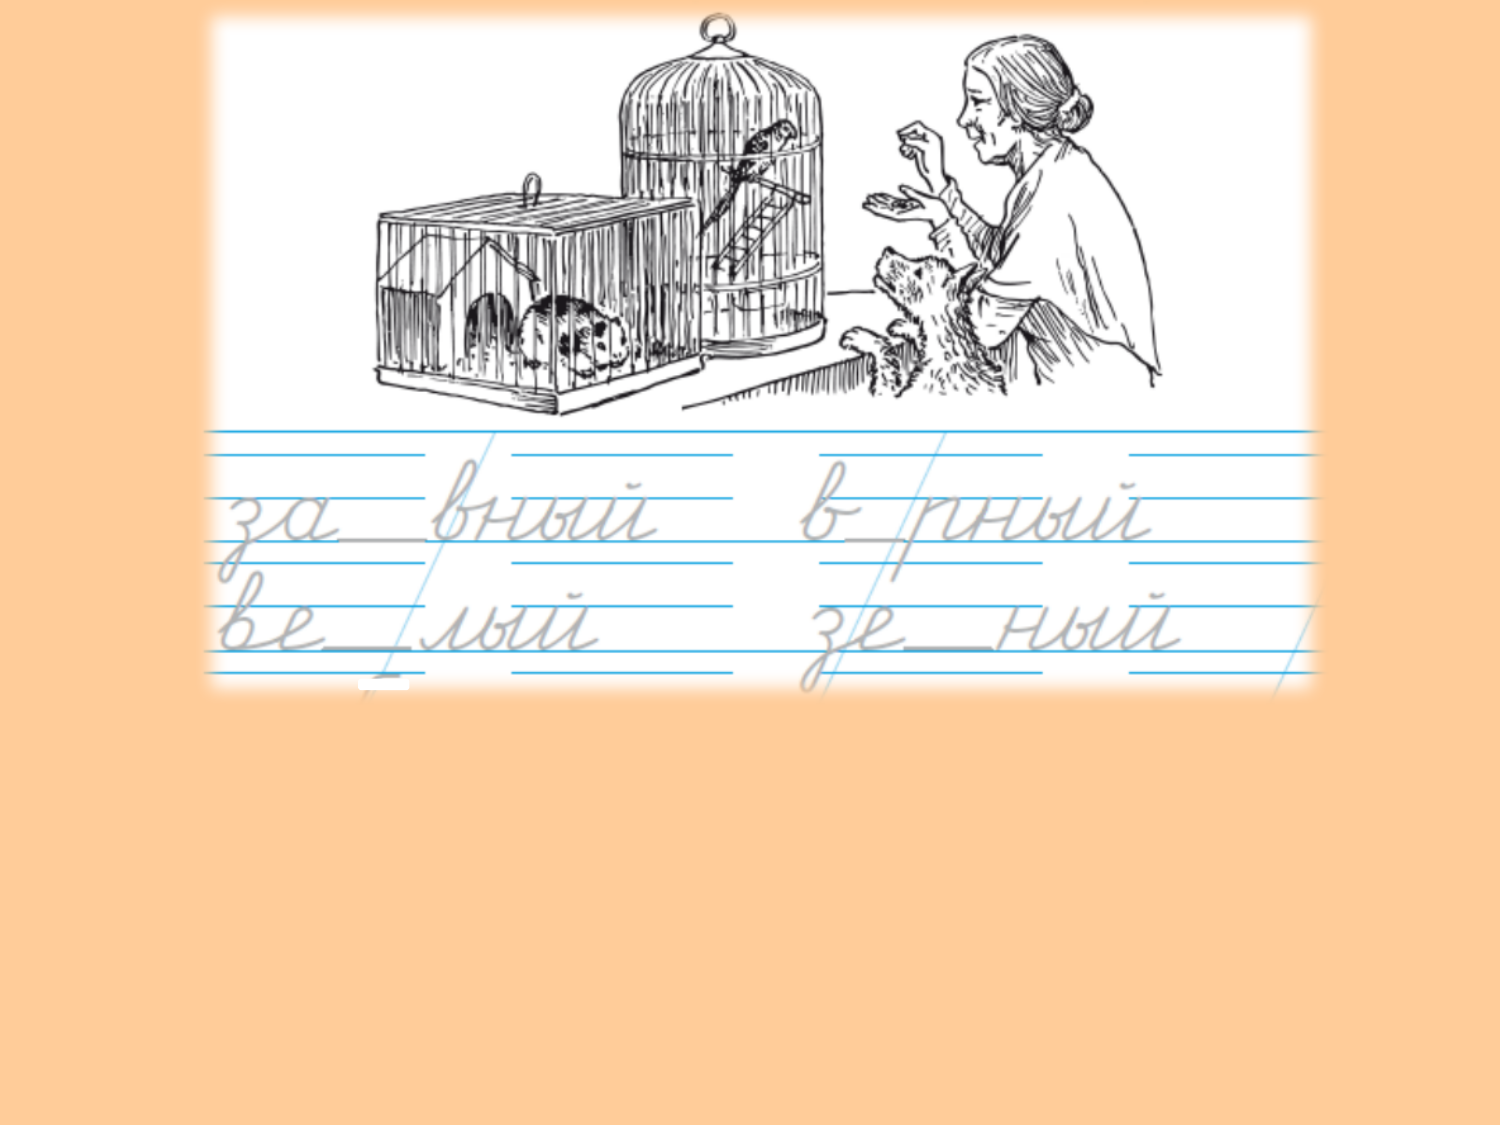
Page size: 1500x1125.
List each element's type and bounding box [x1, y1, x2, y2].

picture [194, 0, 1329, 705]
